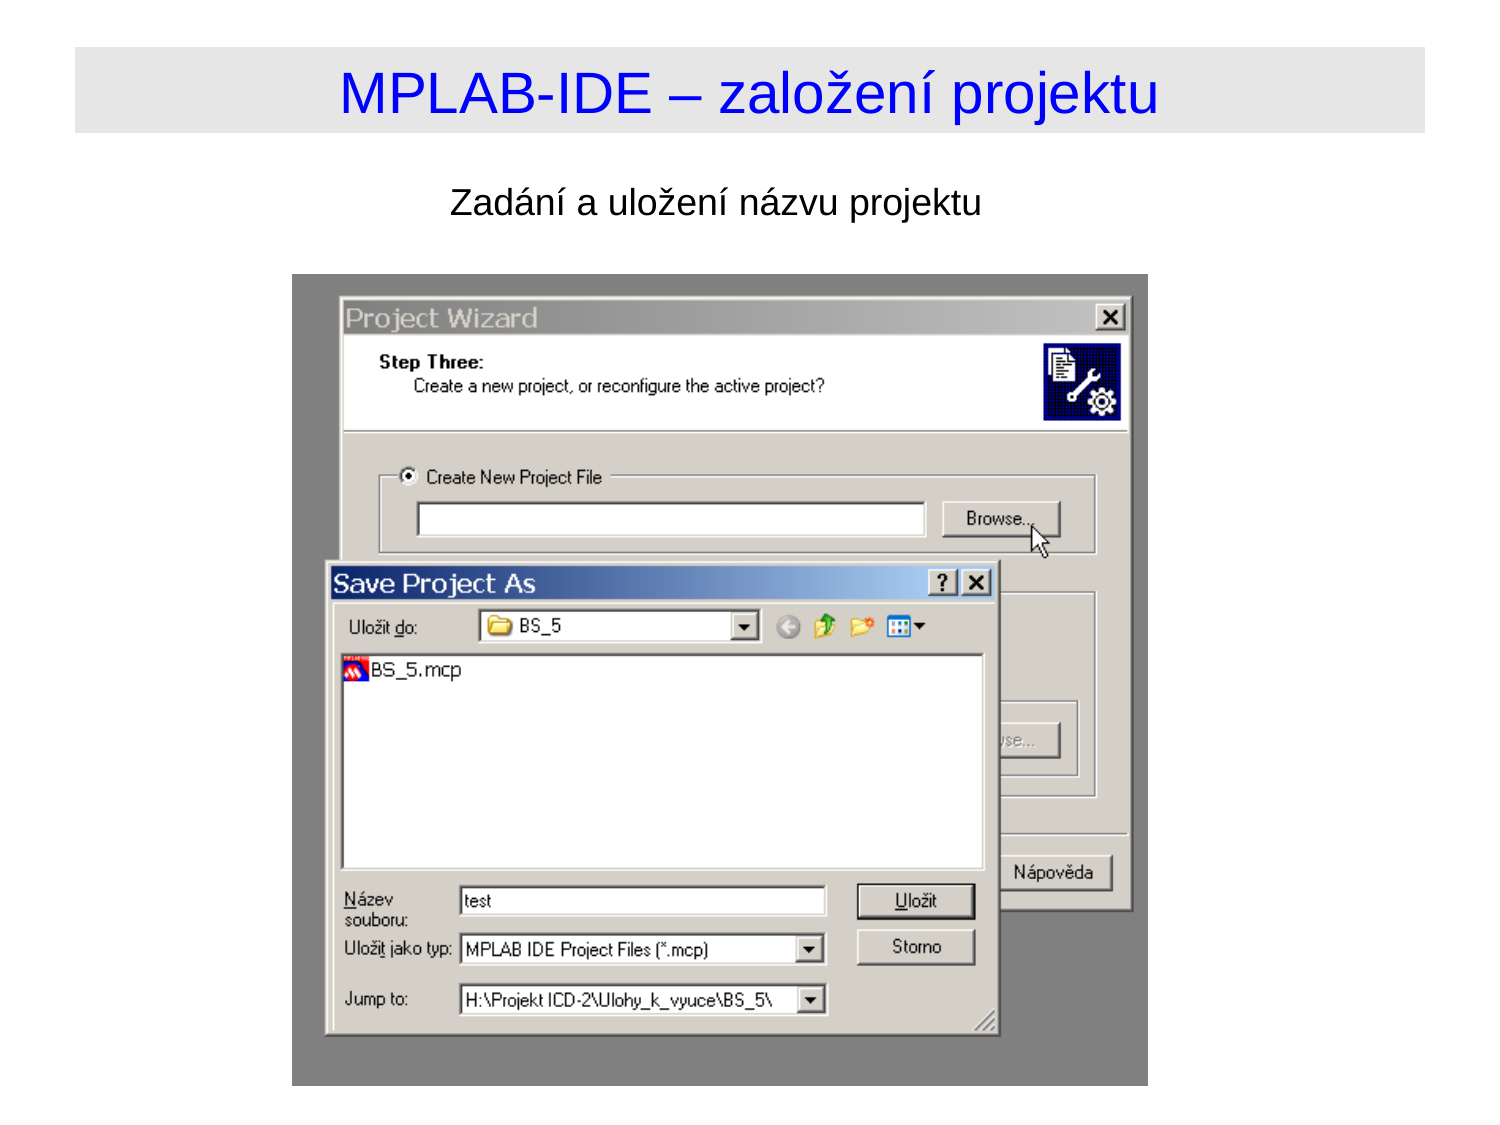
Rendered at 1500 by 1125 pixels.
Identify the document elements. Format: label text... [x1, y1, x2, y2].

title MPLAB-IDE – založení projektu [75, 47, 1425, 133]
picture [291, 274, 1148, 1086]
text_box Zadání a uložení názvu projektu [243, 171, 1189, 231]
